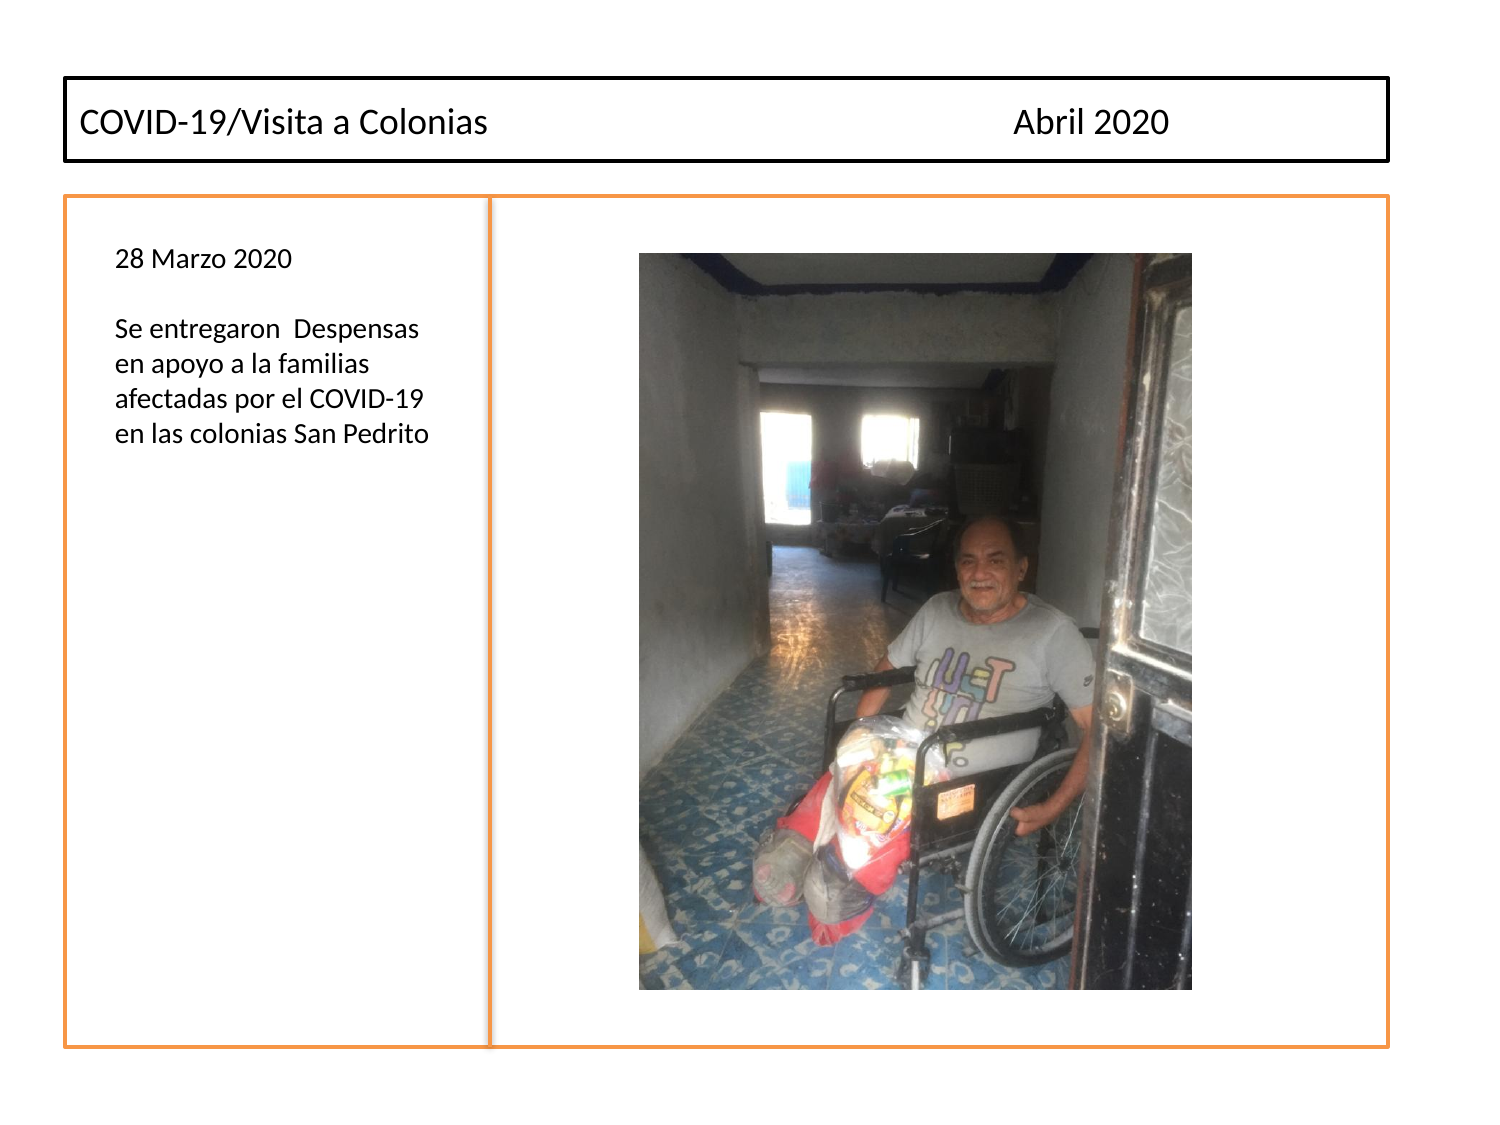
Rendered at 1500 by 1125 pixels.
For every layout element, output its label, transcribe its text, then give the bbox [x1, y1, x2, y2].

text_box COVID-19/Visita a Colonias Abril 2020 [63, 76, 1390, 163]
text_box 28 Marzo 2020 Se entregaron Despensas en apoyo a la familias afectadas por el COVID-19 en las colonias San Pedrito [100, 231, 455, 492]
text_box [63, 194, 1390, 1049]
picture [639, 253, 1192, 990]
